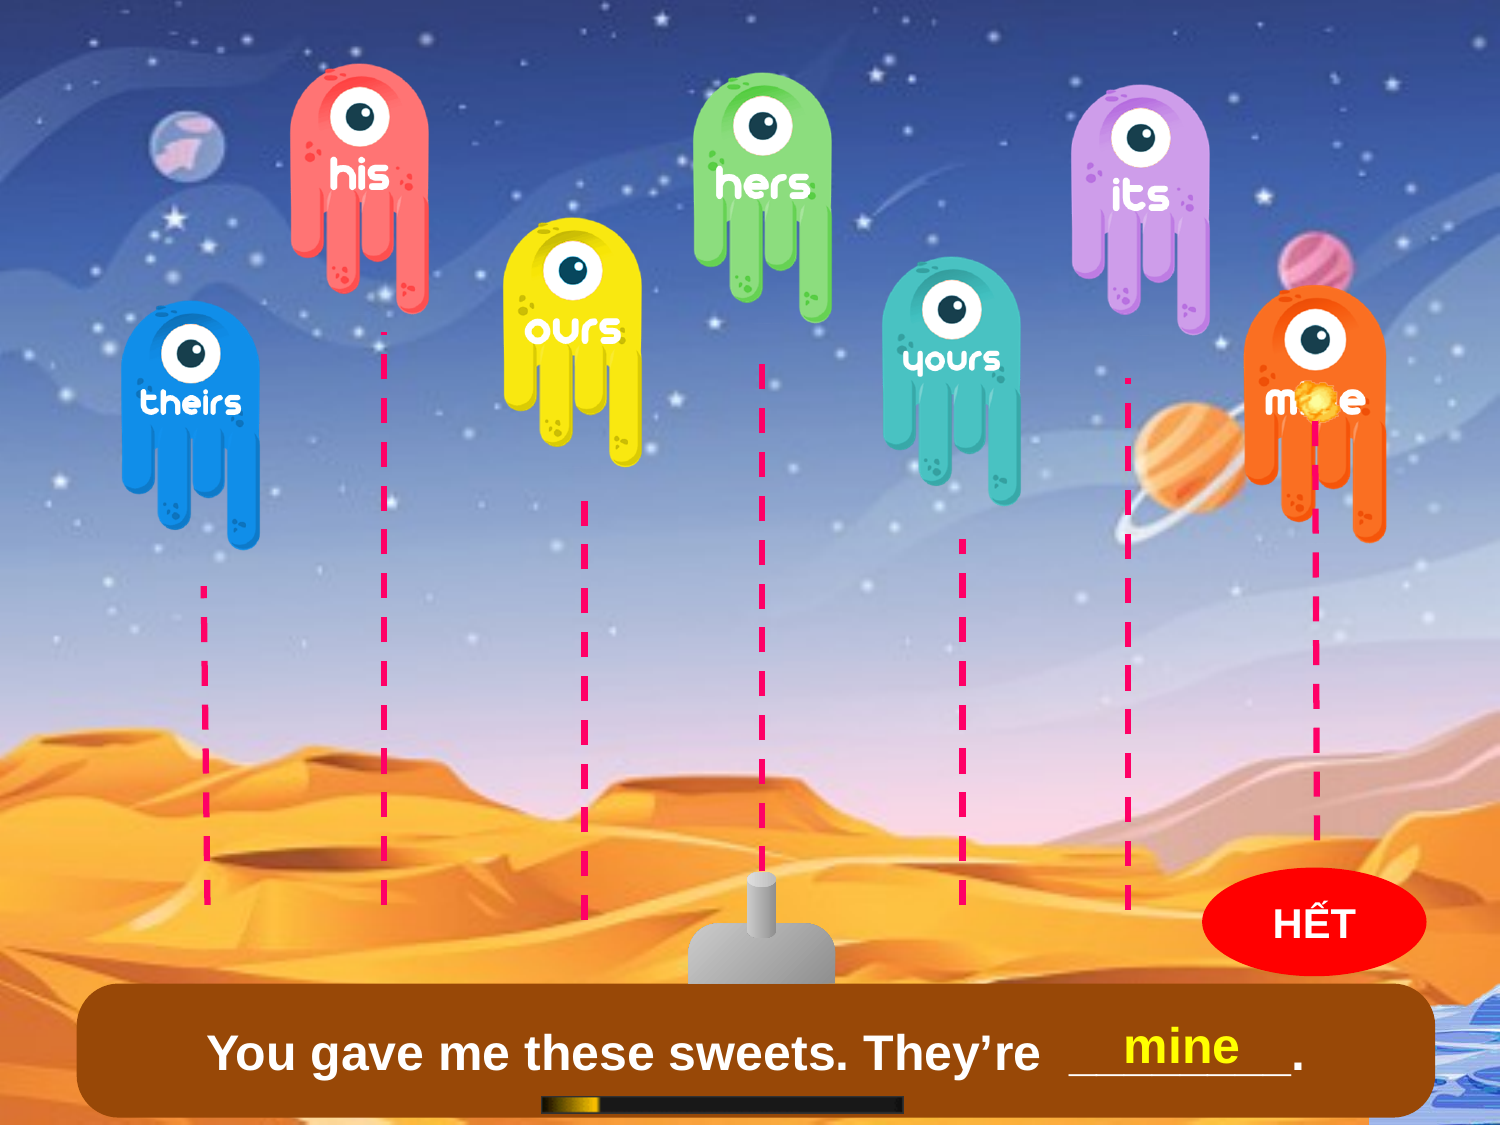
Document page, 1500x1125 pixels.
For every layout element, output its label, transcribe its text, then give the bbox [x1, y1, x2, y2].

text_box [1201, 867, 1427, 977]
text_box mine [1085, 1006, 1280, 1082]
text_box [1314, 411, 1318, 841]
picture [0, 0, 1500, 1125]
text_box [688, 871, 836, 984]
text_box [203, 585, 208, 906]
text_box You gave me these sweets. They’re ________. [74, 981, 1363, 1120]
